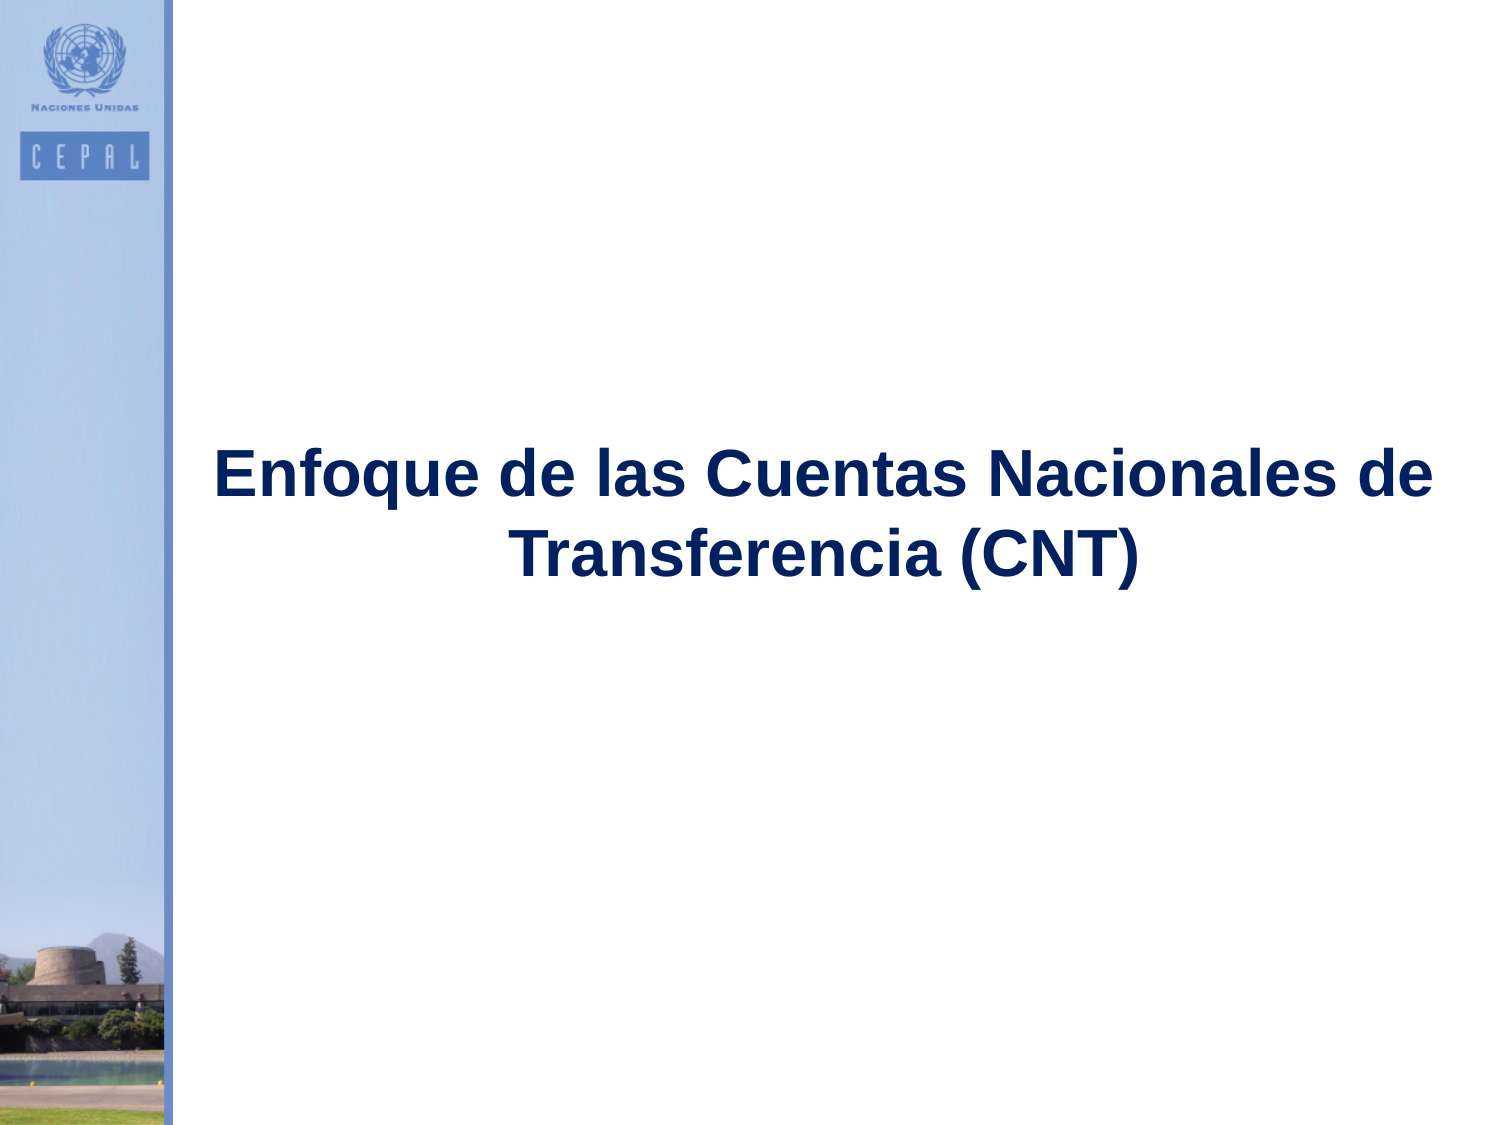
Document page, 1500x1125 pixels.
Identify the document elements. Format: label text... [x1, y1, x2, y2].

picture [0, 0, 173, 1125]
title Enfoque de las Cuentas Nacionales de Transferencia (CNT) [149, 424, 1500, 676]
